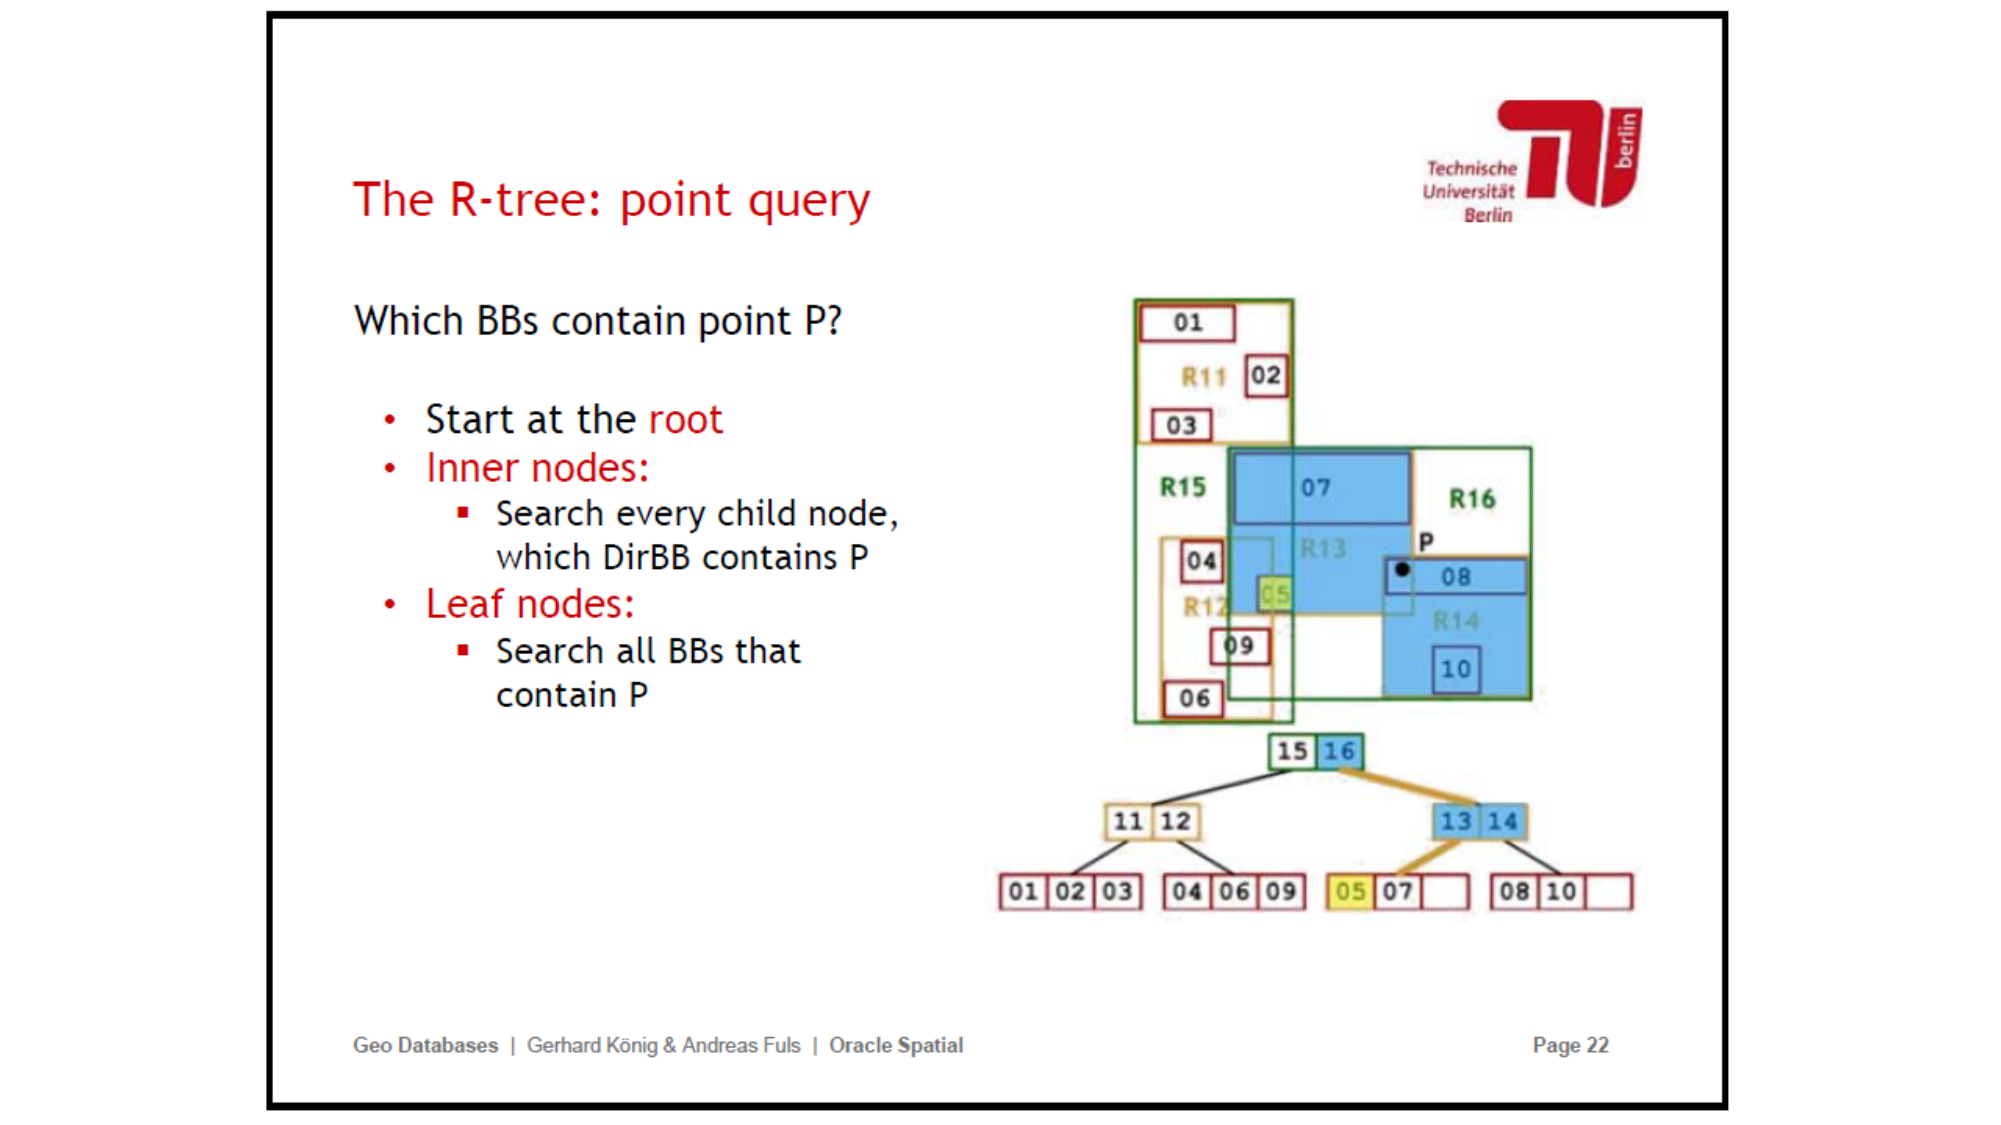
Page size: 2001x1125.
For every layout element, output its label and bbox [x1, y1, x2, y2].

picture [262, 5, 1738, 1120]
